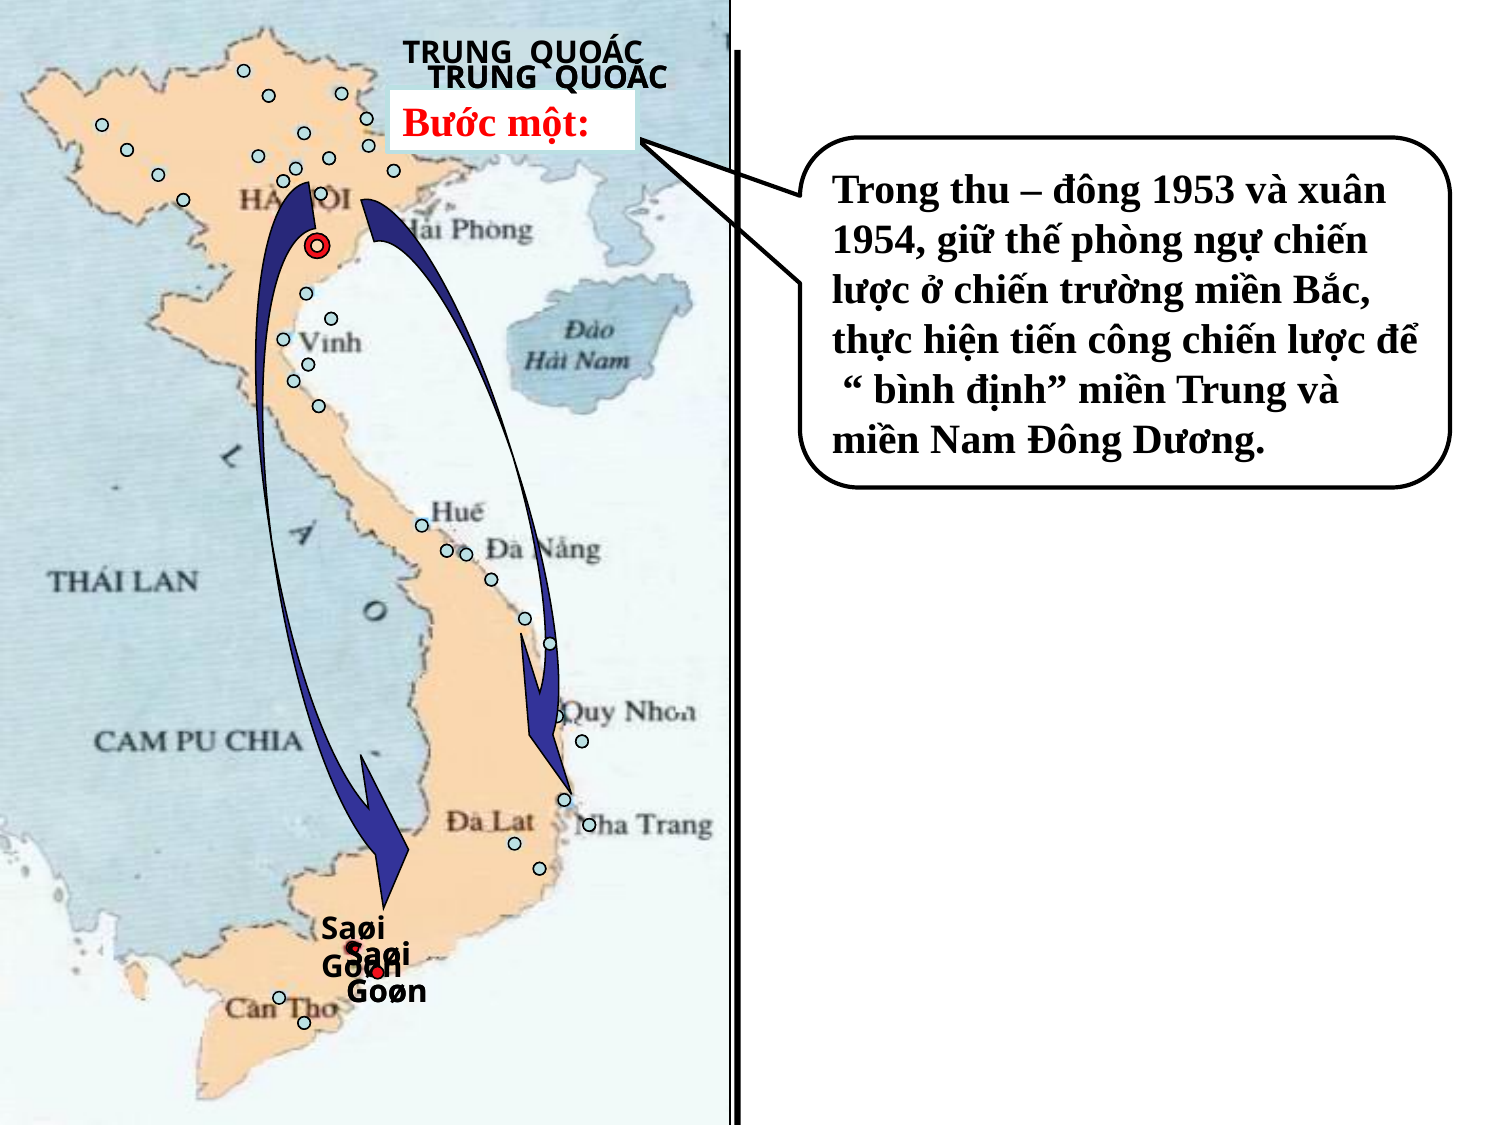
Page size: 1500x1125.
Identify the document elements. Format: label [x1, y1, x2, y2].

text_box [0, 0, 1463, 1125]
text_box [120, 37, 1488, 1030]
